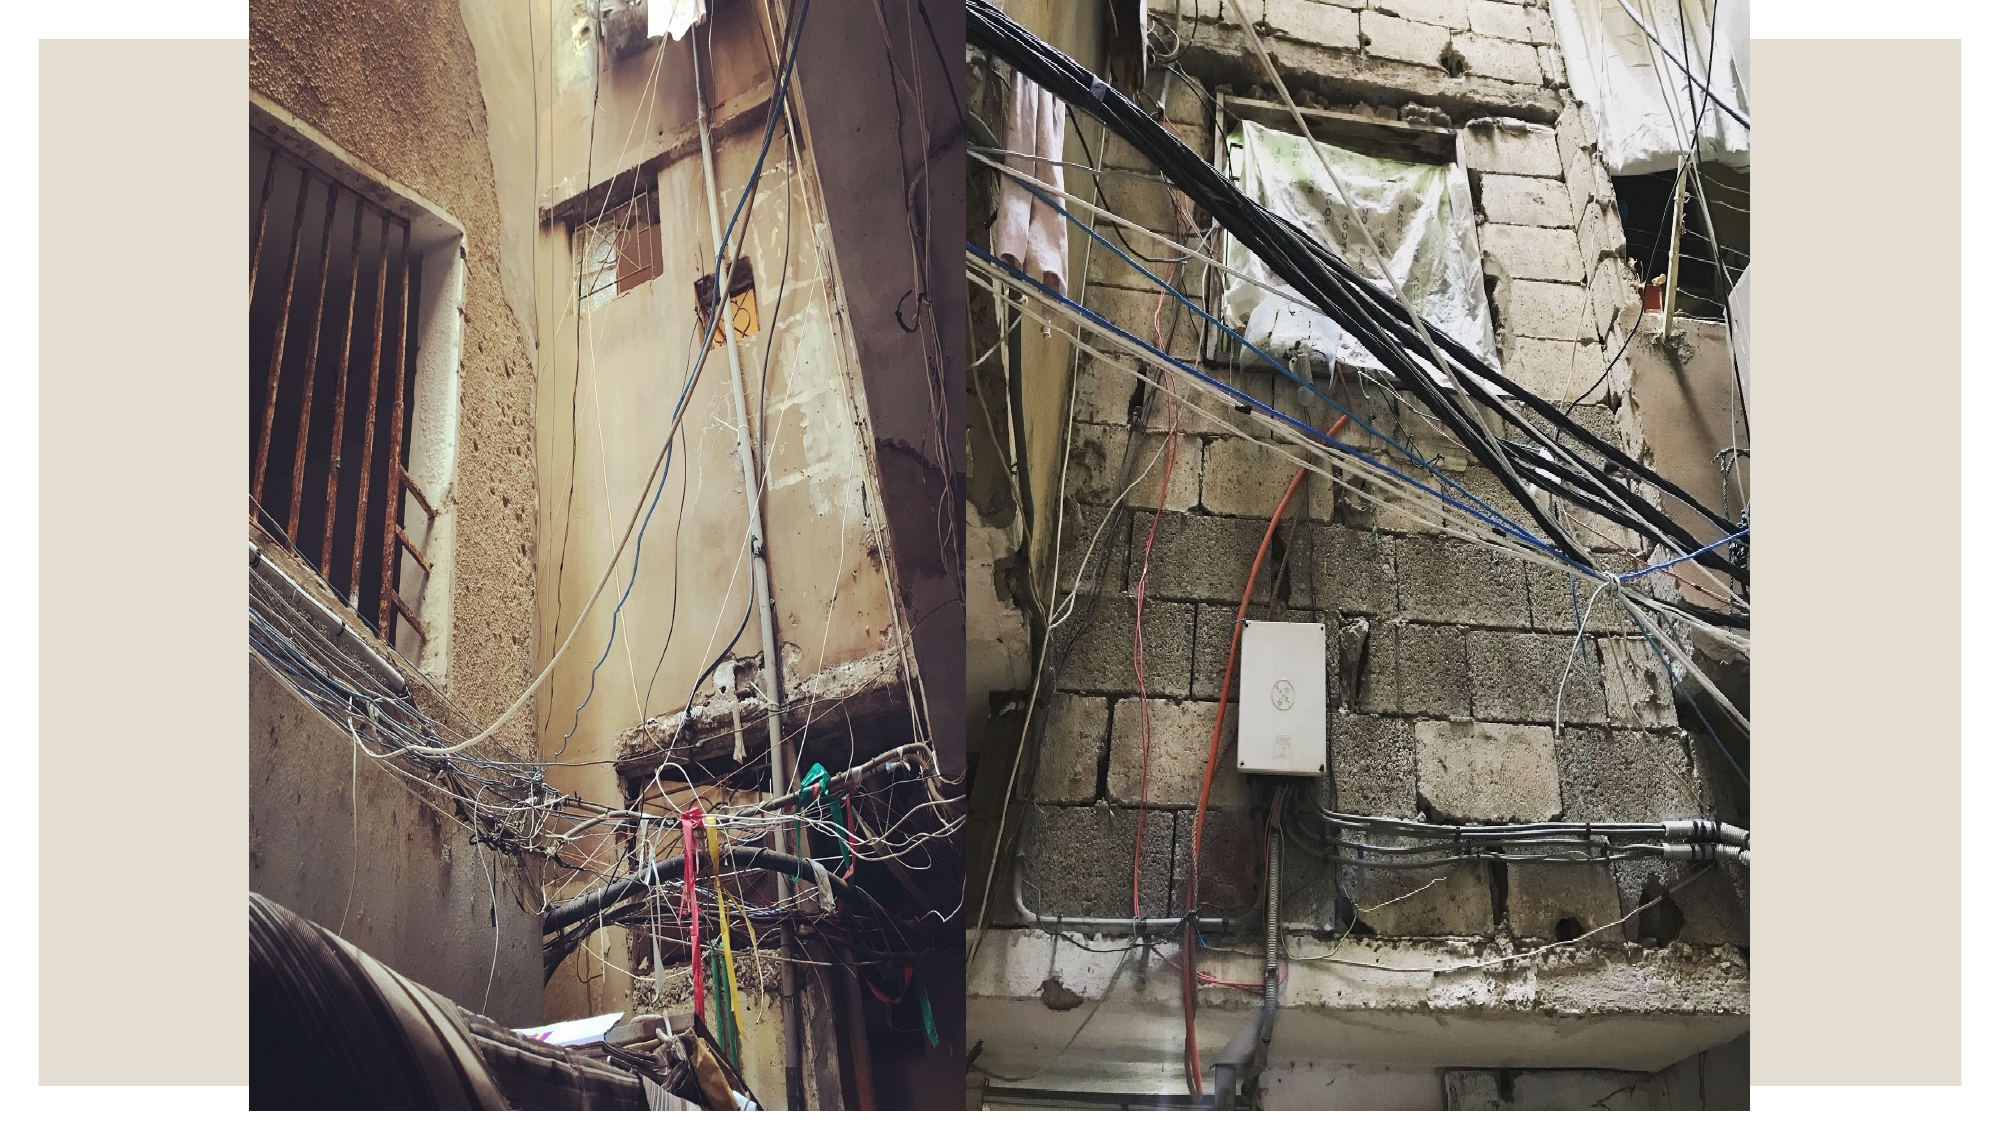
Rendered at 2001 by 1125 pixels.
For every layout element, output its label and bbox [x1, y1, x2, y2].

picture [249, 0, 966, 1111]
list [970, 0, 1750, 1111]
